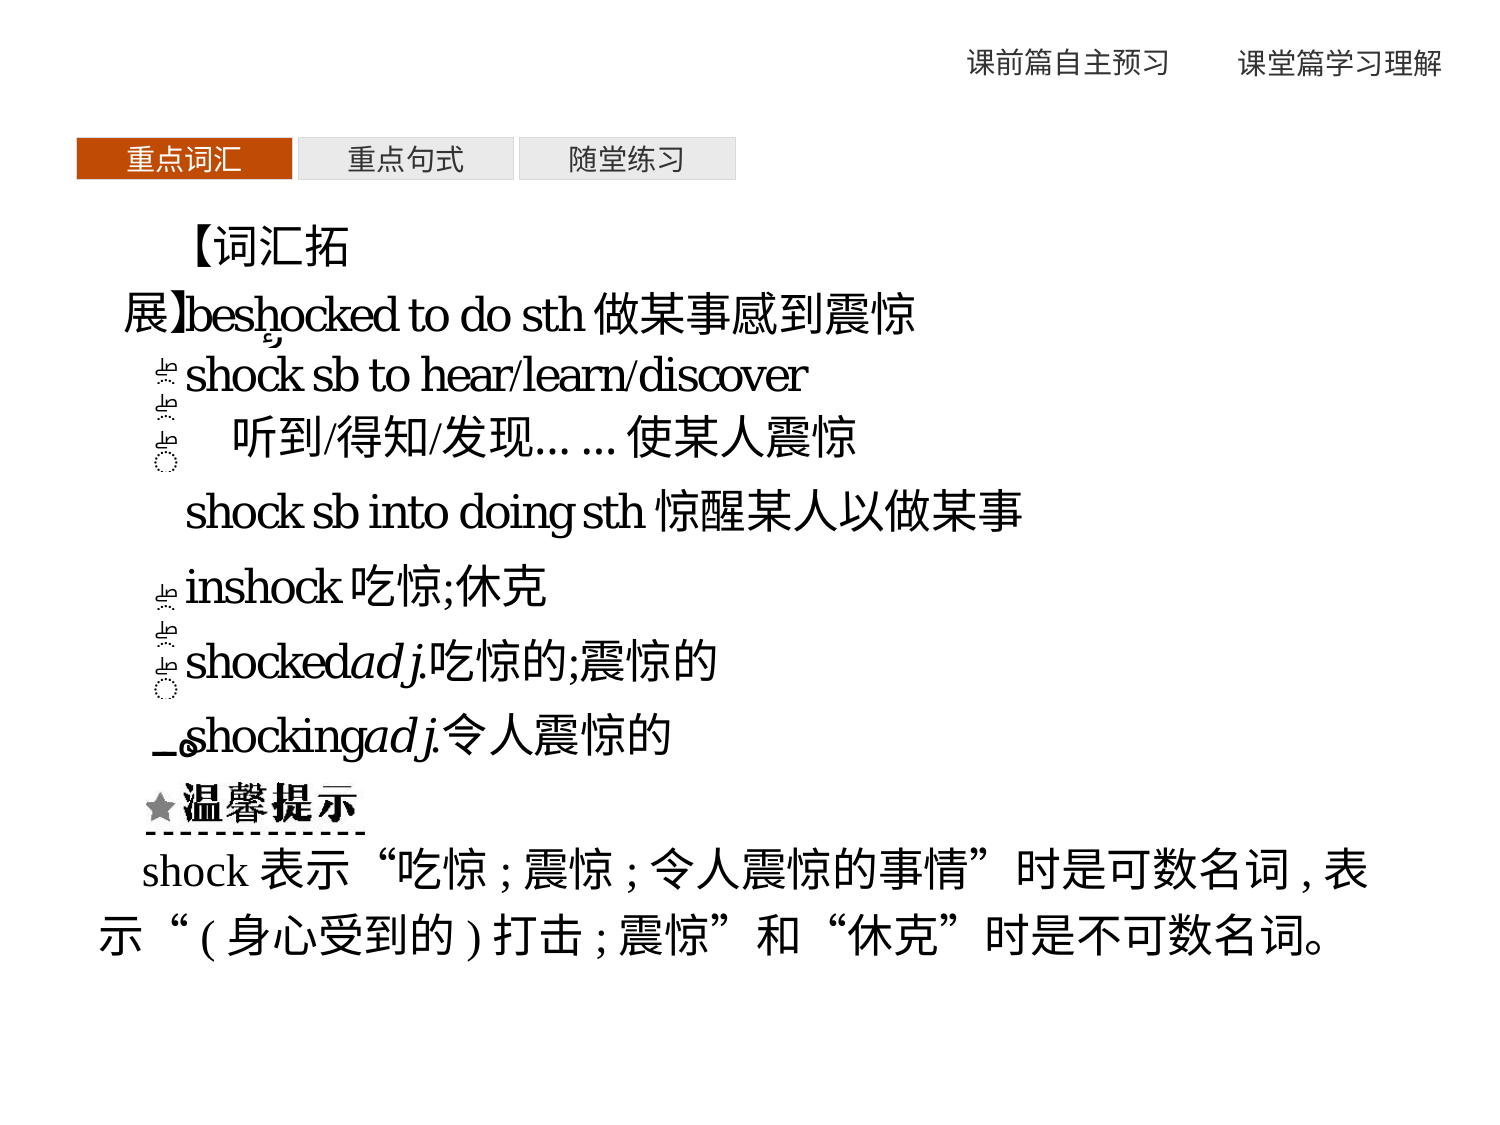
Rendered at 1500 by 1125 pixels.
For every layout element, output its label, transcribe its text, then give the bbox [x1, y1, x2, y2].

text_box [0, 278, 1257, 767]
text_box 重点句式 [297, 136, 515, 181]
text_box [52, 781, 1387, 835]
text_box 重点词汇 [76, 136, 293, 181]
text_box 随堂练习 [519, 136, 736, 181]
text_box 【词汇拓展】 [108, 199, 423, 278]
text_box shock表示“吃惊;震惊;令人震惊的事情”时是可数名词,表示“(身心受到的)打击;震惊”和“休克”时是不可数名词。 [83, 821, 1417, 969]
